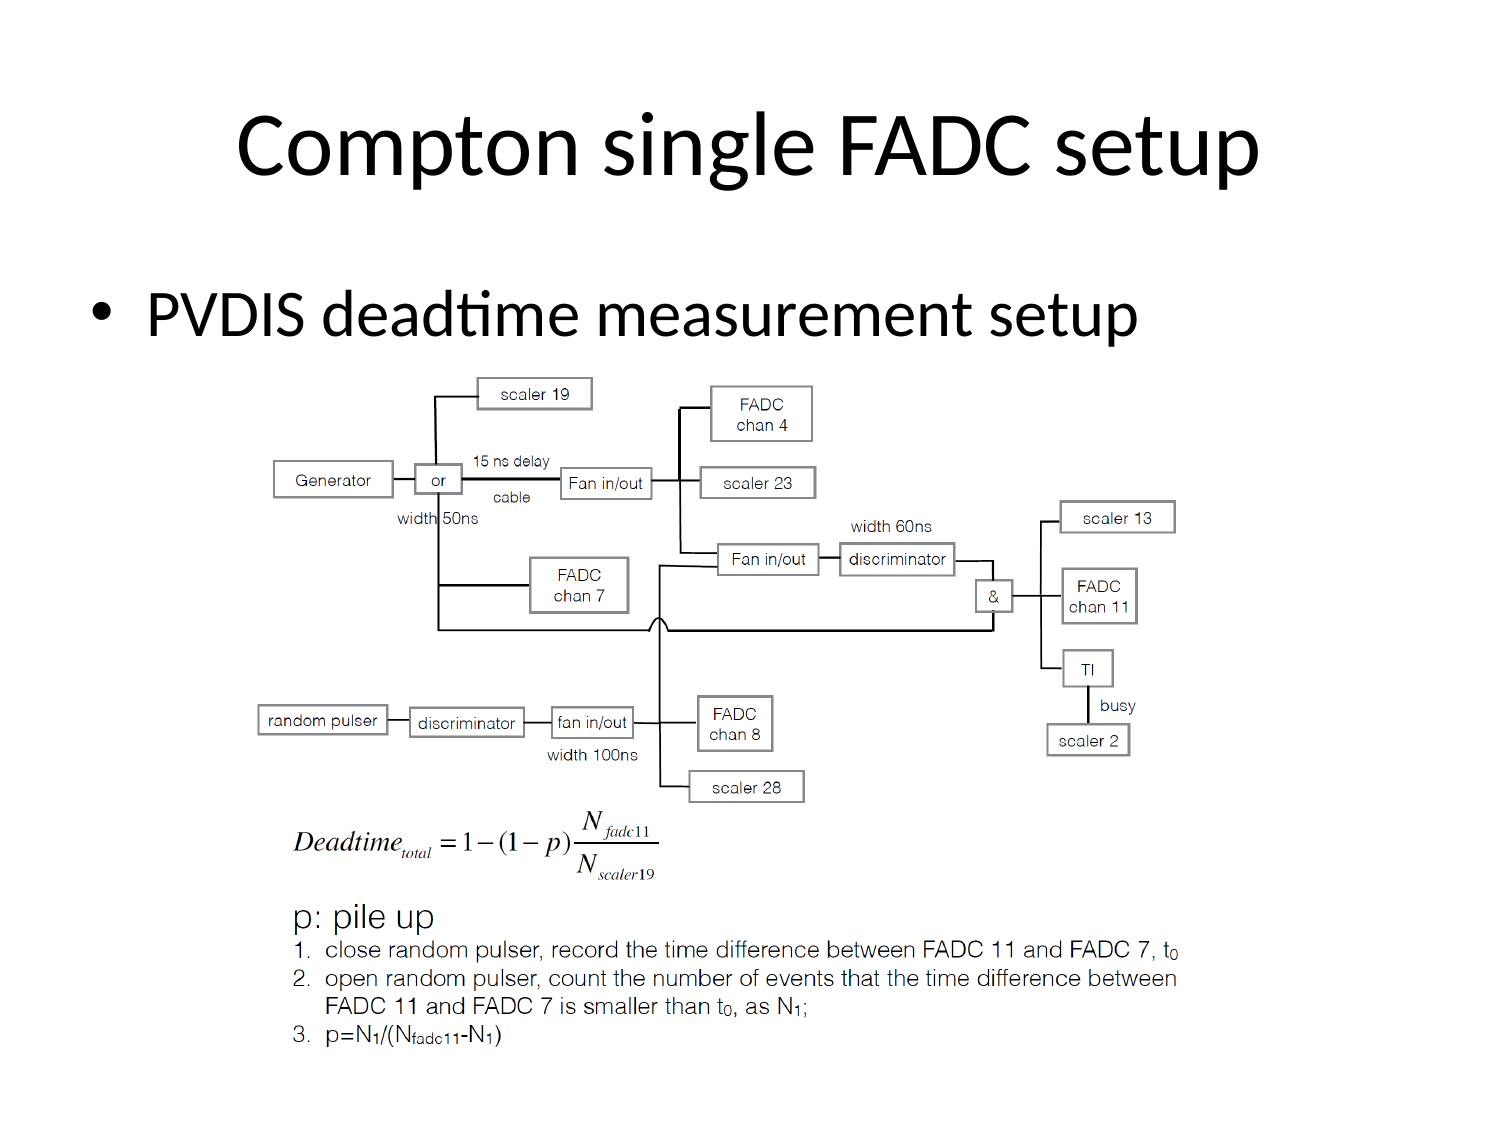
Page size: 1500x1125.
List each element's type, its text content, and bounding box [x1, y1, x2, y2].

list PVDIS deadtime measurement setup [75, 262, 1425, 1005]
title Compton single FADC setup [75, 45, 1425, 233]
picture [249, 374, 1194, 1071]
